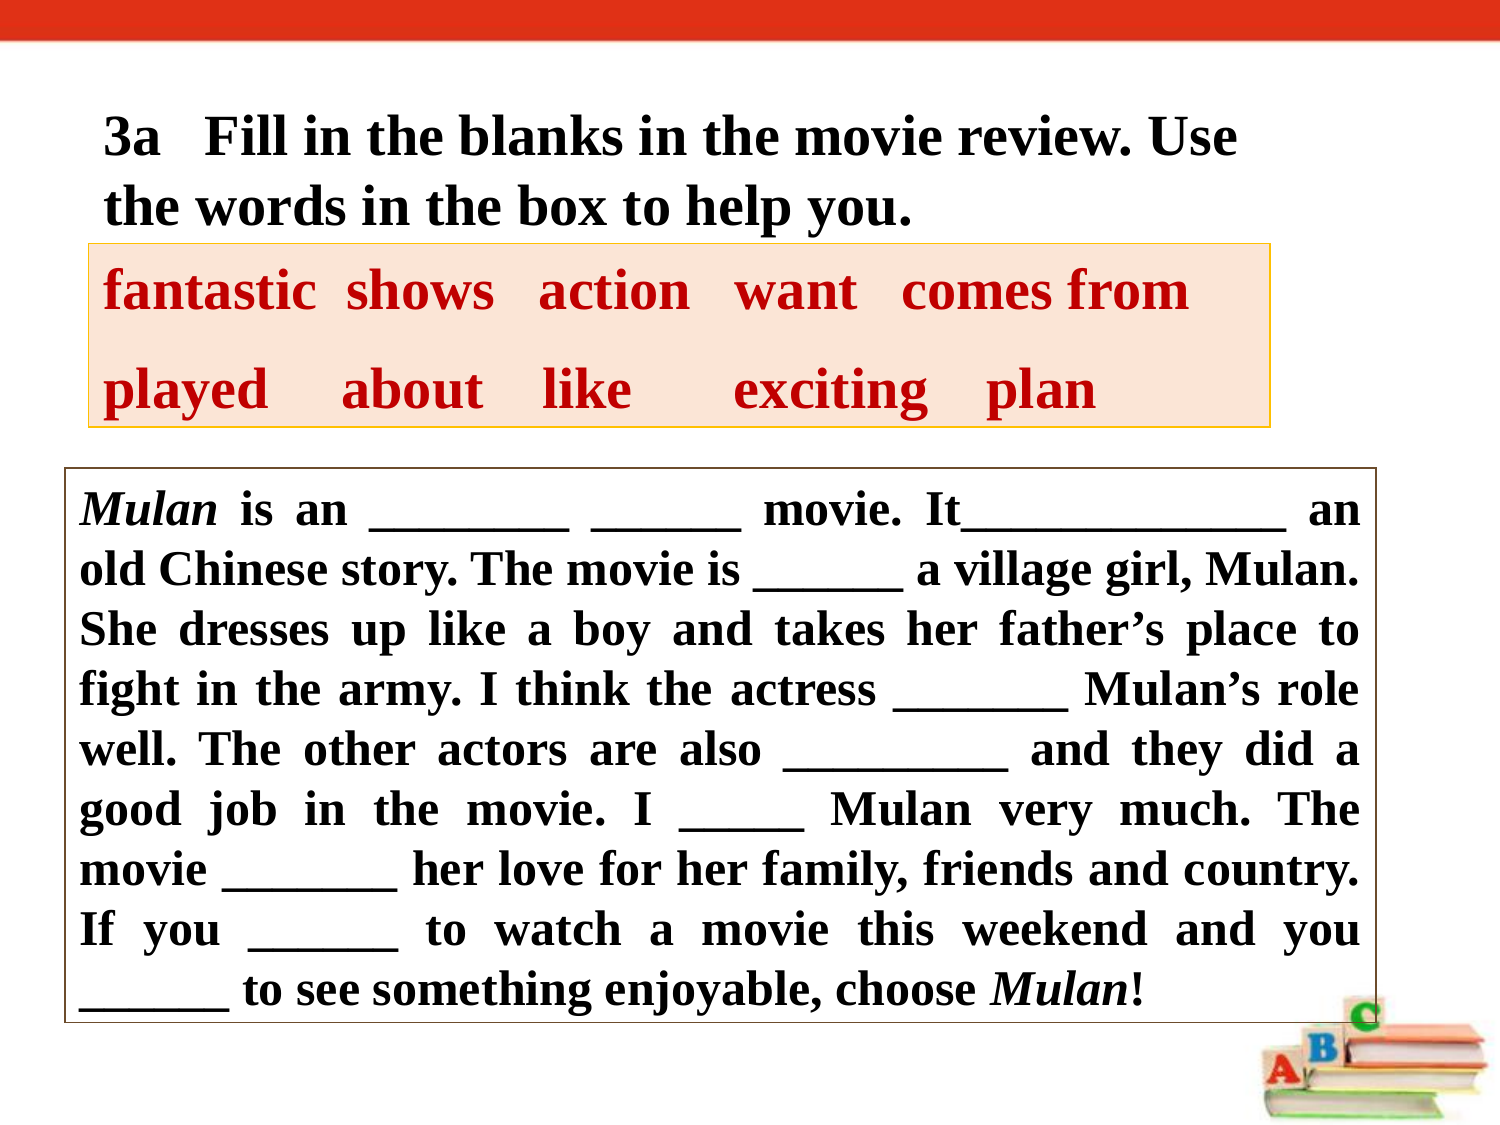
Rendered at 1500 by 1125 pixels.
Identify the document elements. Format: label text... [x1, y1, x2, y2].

picture [0, 0, 1500, 1125]
text_box Mulan is an ________ ______ movie. It_____________ an old Chinese story. The movie is ______ a village girl, Mulan. She dresses up like a boy and takes her father’s place to fight in the army. I think the actress _______ Mulan’s role well. The other actors are also _________ and they did a good job in the movie. I _____ Mulan very much. The movie _______ her love for her family, friends and country. If you ______ to watch a movie this weekend and you ______ to see something enjoyable, choose Mulan! [64, 467, 1376, 1023]
text_box fantastic shows action want comes from played about like exciting plan [88, 256, 1270, 428]
text_box 3a Fill in the blanks in the movie review. Use the words in the box to help you. [88, 78, 1341, 256]
